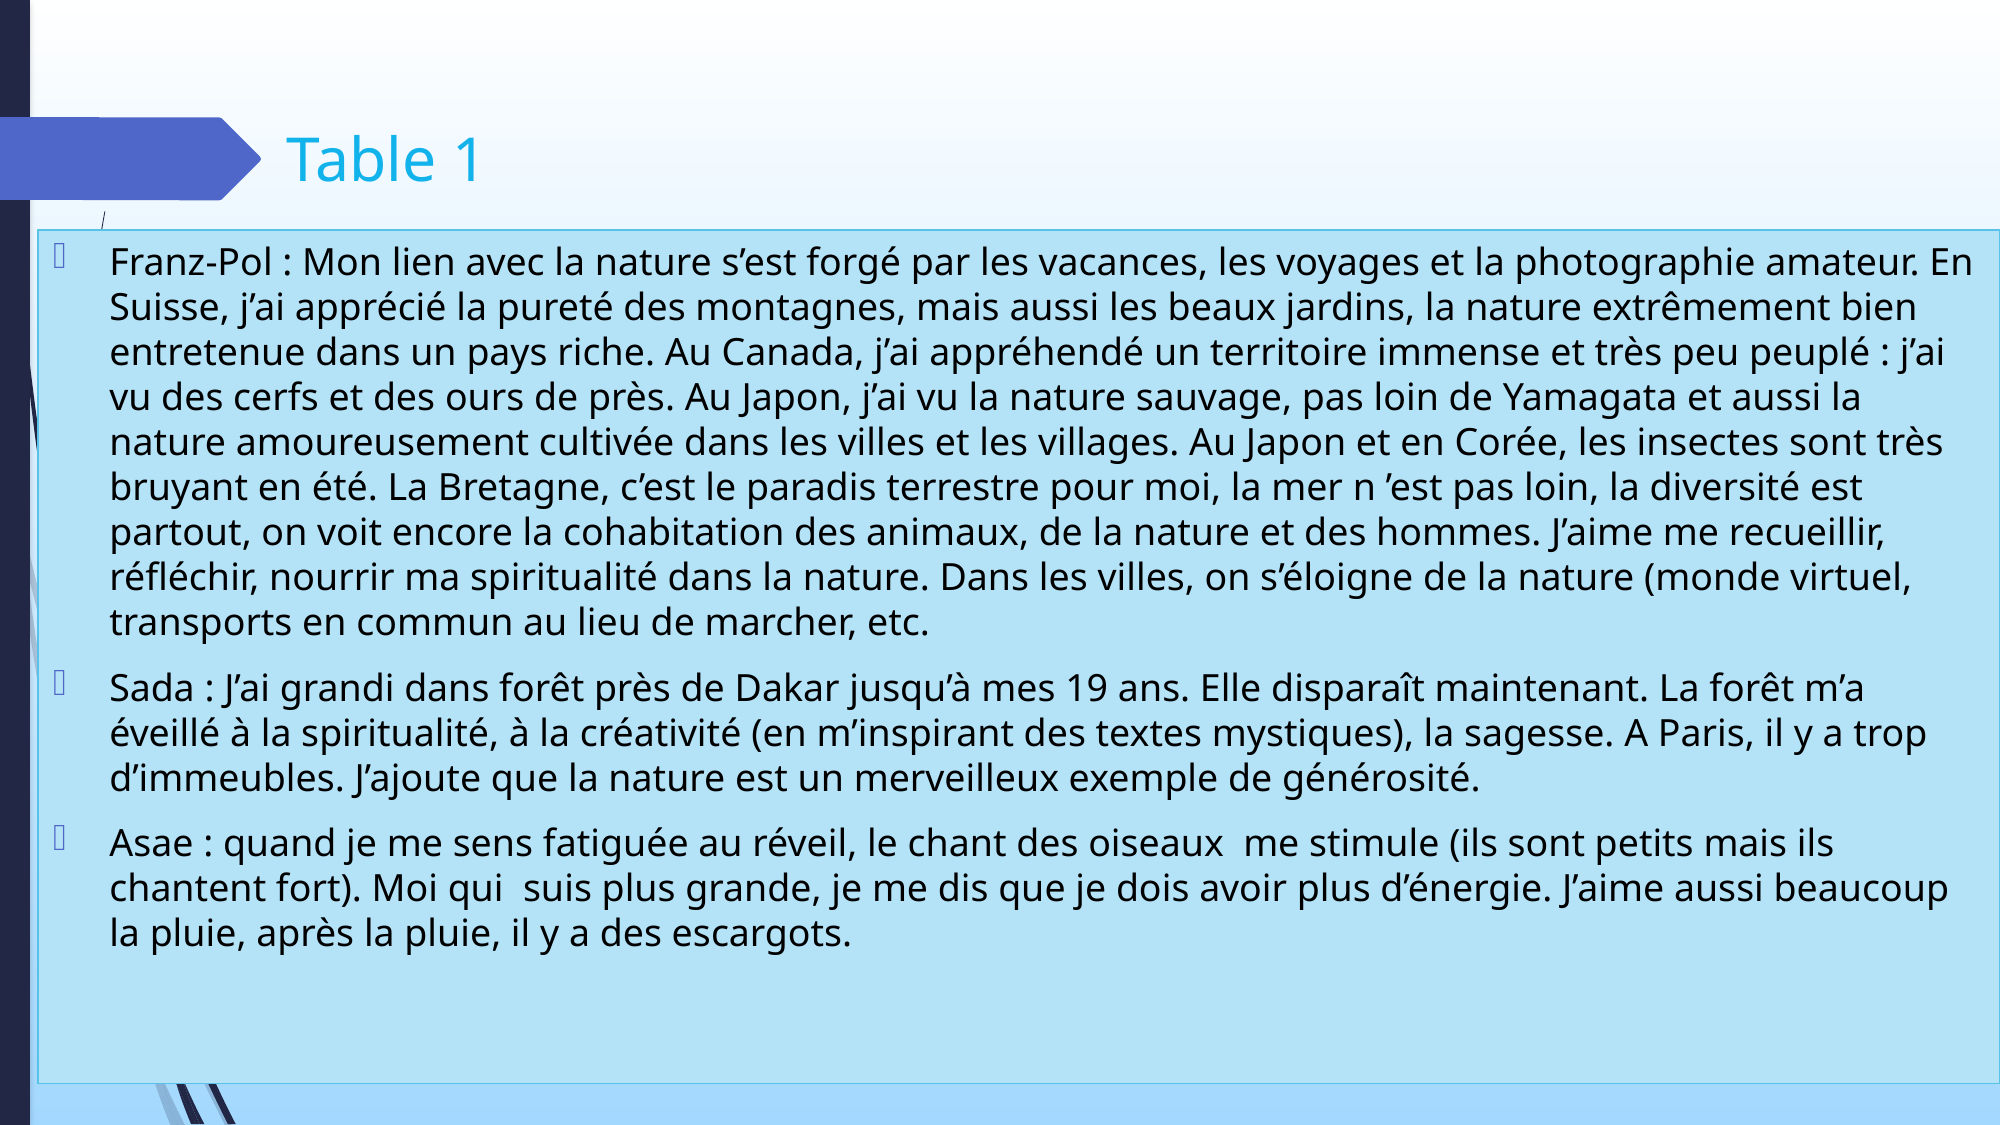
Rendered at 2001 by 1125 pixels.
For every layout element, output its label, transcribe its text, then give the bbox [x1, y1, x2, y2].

title Table 1 [270, 113, 1733, 202]
list Franz-Pol : Mon lien avec la nature s’est forgé par les vacances, les voyages et la photographie amateur. En Suisse, j’ai apprécié la pureté des montagnes, mais aussi les beaux jardins, la nature extrêmement bien entretenue dans un pays riche. Au Canada, j’ai appréhendé un territoire immense et très peu peuplé : j’ai vu des cerfs et des ours de près. Au Japon, j’ai vu la nature sauvage, pas loin de Yamagata et aussi la nature amoureusement cultivée dans les villes et les villages. Au Japon et en Corée, les insectes sont très bruyant en été. La Bretagne, c’est le paradis terrestre pour moi, la mer n ’est pas loin, la diversité est partout, on voit encore la cohabitation des animaux, de la nature et des hommes. J’aime me recueillir, réfléchir, nourrir ma spiritualité dans la nature. Dans les villes, on s’éloigne de la nature (monde virtuel, transports en commun au lieu de marcher, etc. Sada : J’ai grandi dans forêt près de Dakar jusqu’à mes 19 ans. Elle disparaît maintenant. La forêt m’a éveillé à la spiritualité, à la créativité (en m’inspirant des textes mystiques), la sagesse. A Paris, il y a trop d’immeubles. J’ajoute que la nature est un merveilleux exemple de générosité. Asae : quand je me sens fatiguée au réveil, le chant des oiseaux me stimule (ils sont petits mais ils chantent fort). Moi qui suis plus grande, je me dis que je dois avoir plus d’énergie. J’aime aussi beaucoup la pluie, après la pluie, il y a des escargots. [37, 229, 2000, 1084]
